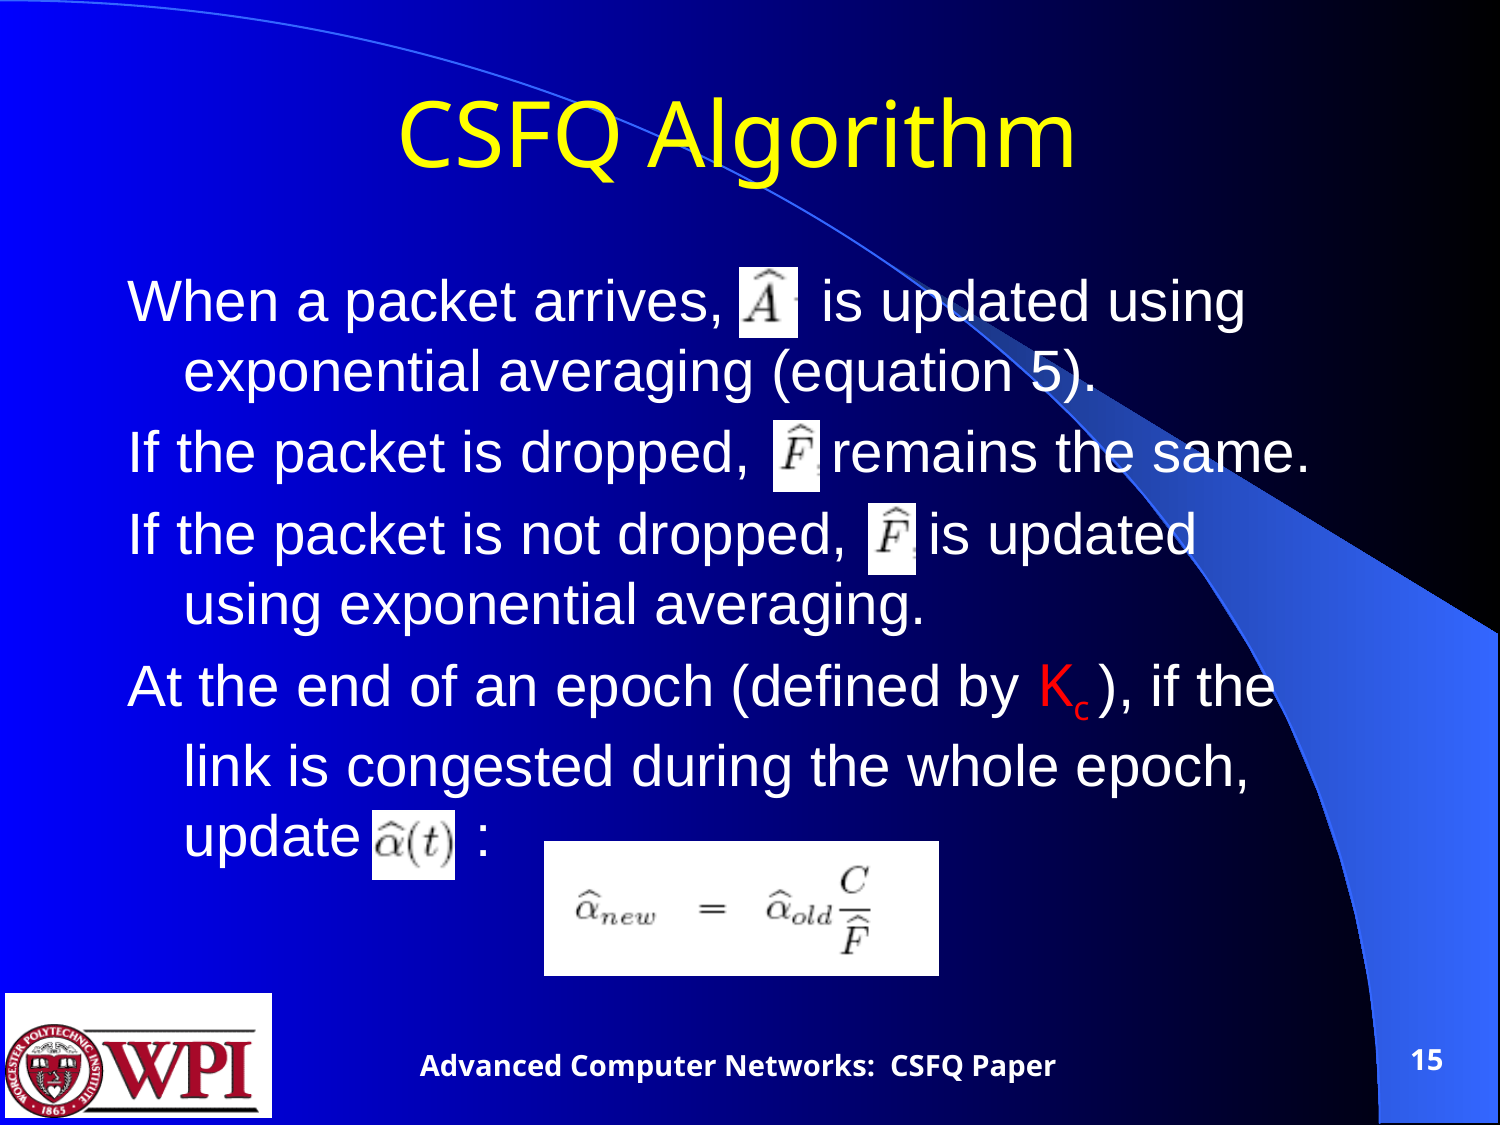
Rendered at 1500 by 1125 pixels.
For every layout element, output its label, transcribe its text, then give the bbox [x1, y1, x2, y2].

picture [739, 266, 798, 339]
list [543, 841, 940, 977]
footer Advanced Computer Networks: CSFQ Paper [371, 1034, 1105, 1095]
picture [371, 810, 455, 880]
title CSFQ Algorithm [112, 37, 1388, 226]
picture [773, 420, 821, 492]
slide_number 15 [1234, 1022, 1460, 1101]
picture [868, 503, 916, 575]
list When a packet arrives, is updated using exponential averaging (equation 5). If the packet is dropped, remains the same. If the packet is not dropped, is updated using exponential averaging. At the end of an epoch (defined by Kc ), if the link is congested during the whole epoch, update : [112, 255, 1330, 965]
picture [5, 993, 272, 1118]
